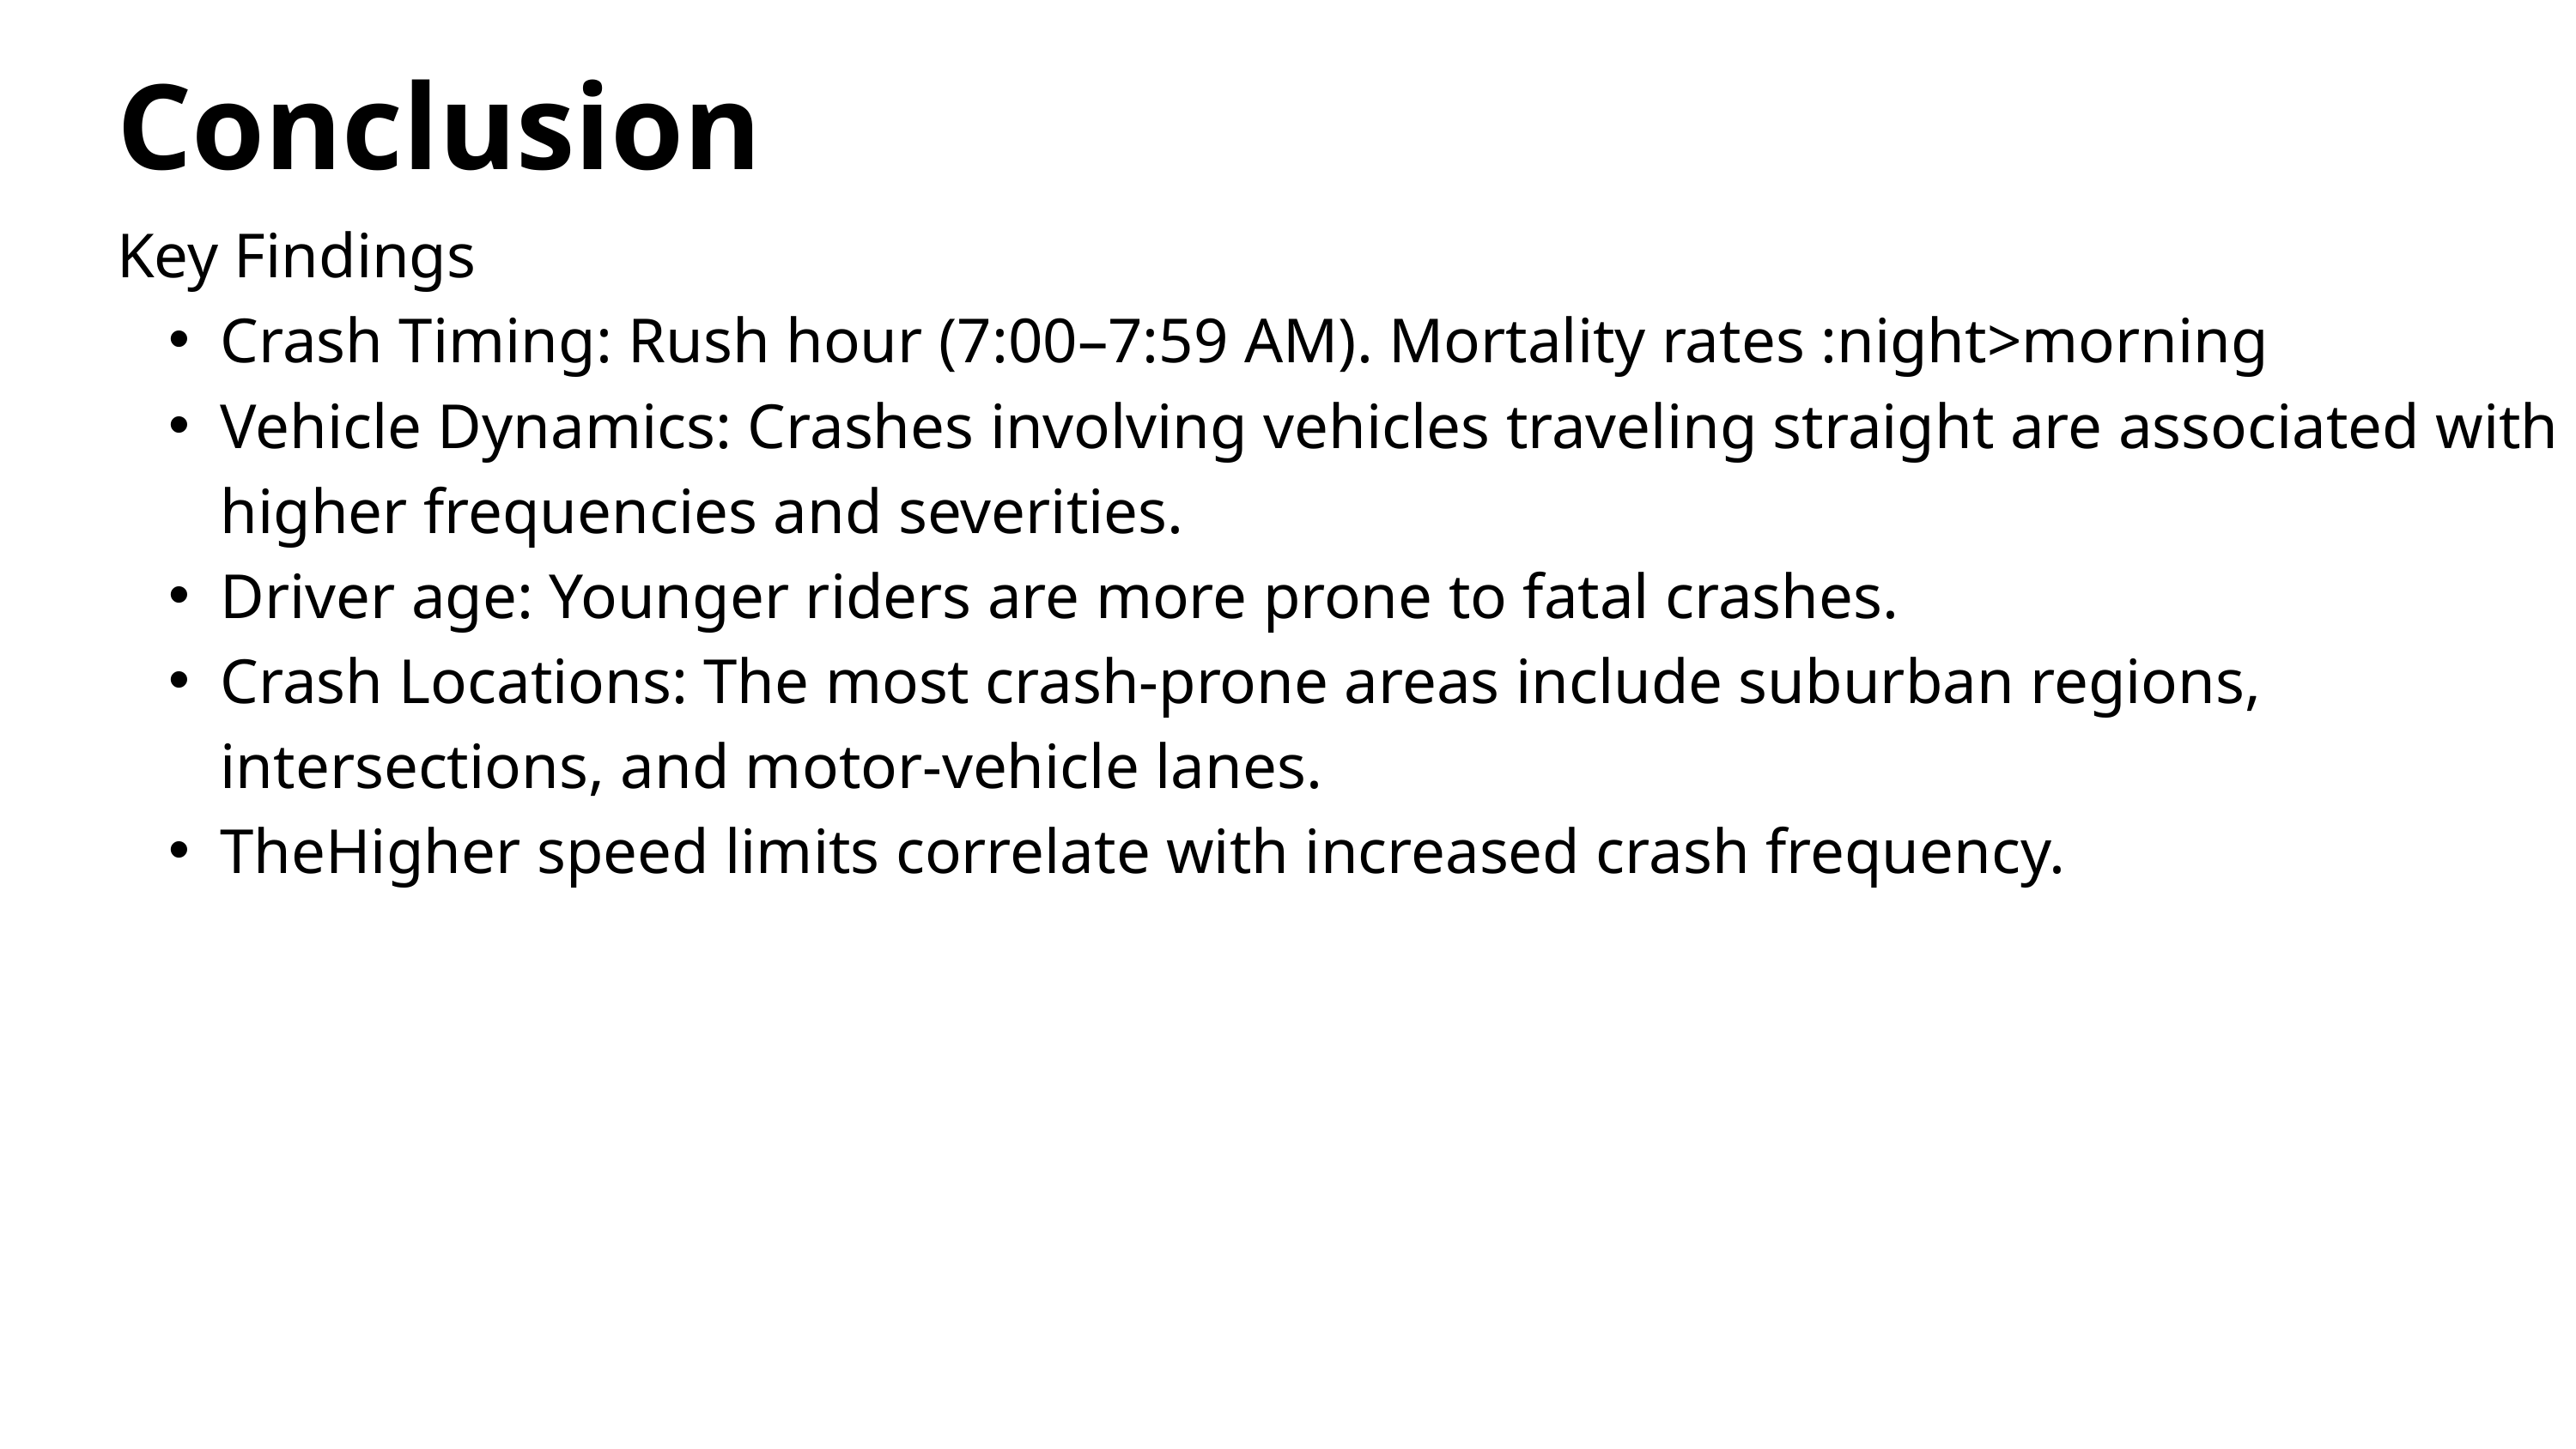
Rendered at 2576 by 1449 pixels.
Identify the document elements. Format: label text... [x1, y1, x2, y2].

text_box Key Findings Crash Timing: Rush hour (7:00–7:59 AM). Mortality rates :night>morning Vehicle Dynamics: Crashes involving vehicles traveling straight are associated with higher frequencies and severities. Driver age: Younger riders are more prone to fatal crashes. Crash Locations: The most crash-prone areas include suburban regions, intersections, and motor-vehicle lanes. TheHigher speed limits correlate with increased crash frequency. [117, 204, 2576, 1057]
text_box Conclusion [117, 65, 2313, 194]
